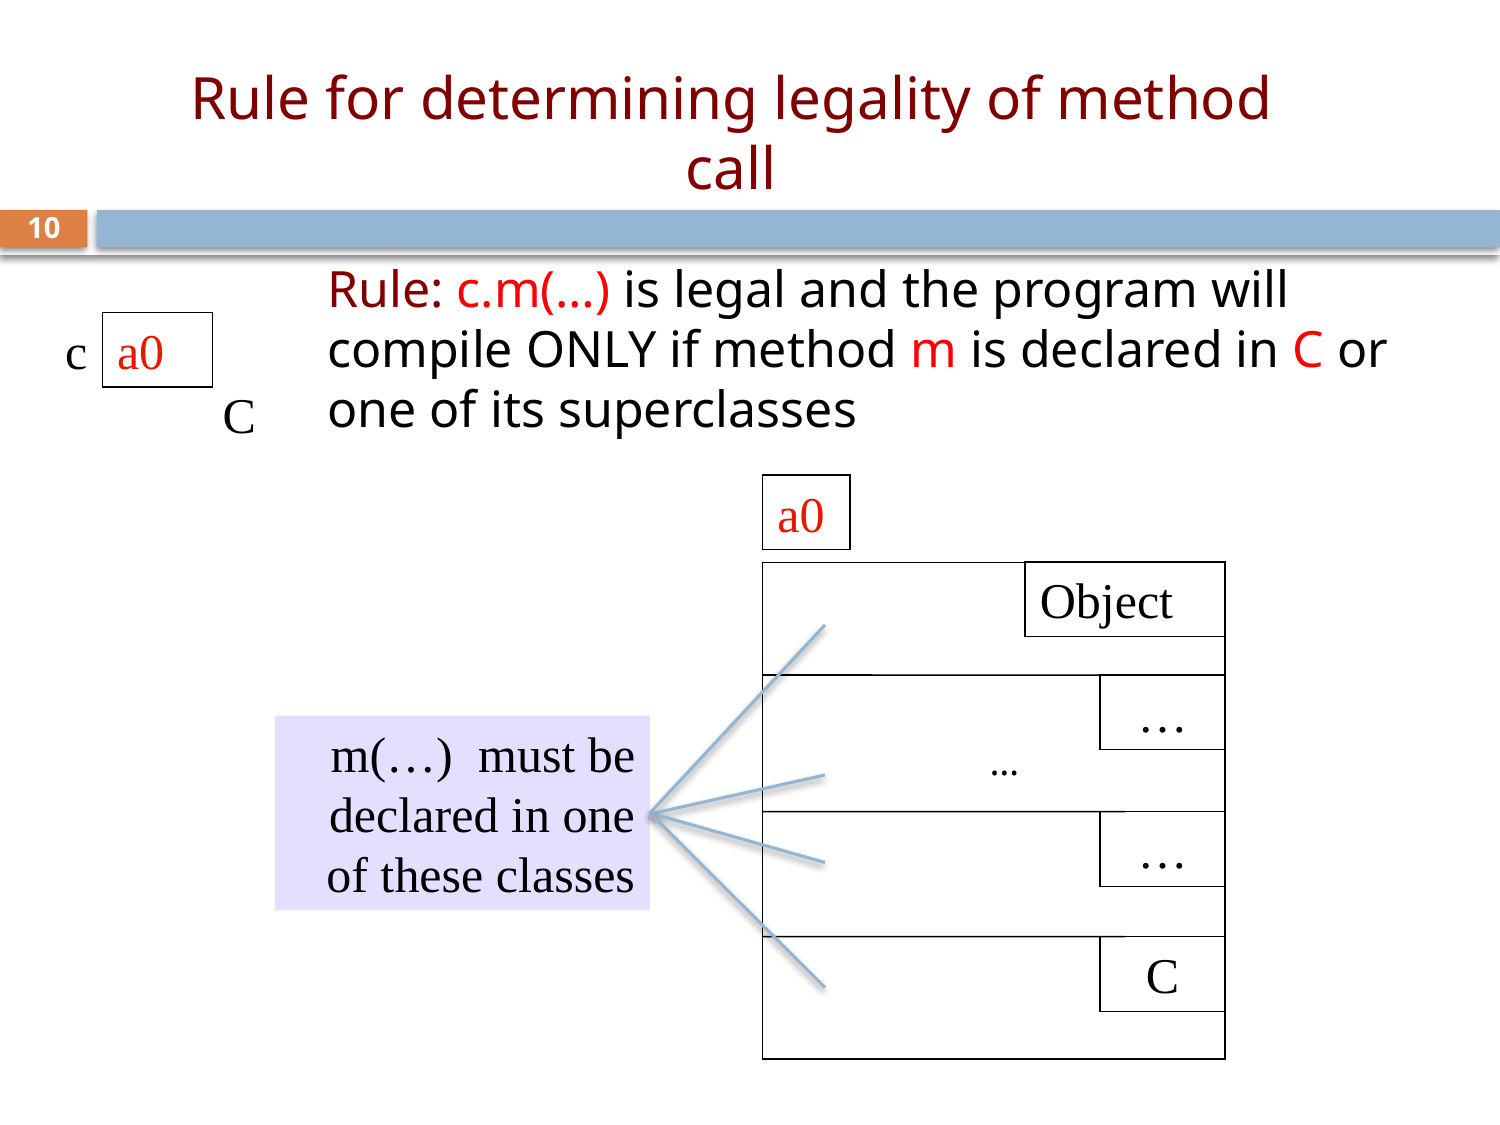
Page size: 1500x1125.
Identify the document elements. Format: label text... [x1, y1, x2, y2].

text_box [649, 624, 826, 774]
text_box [24, 312, 272, 453]
title Rule for determining legality of method call [137, 50, 1325, 213]
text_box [649, 813, 826, 988]
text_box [274, 474, 1226, 1060]
text_box Rule: c.m(…) is legal and the program will compile ONLY if method m is declared in C or one of its superclasses [312, 249, 1425, 445]
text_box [649, 774, 826, 812]
slide_number 10 [0, 208, 88, 249]
